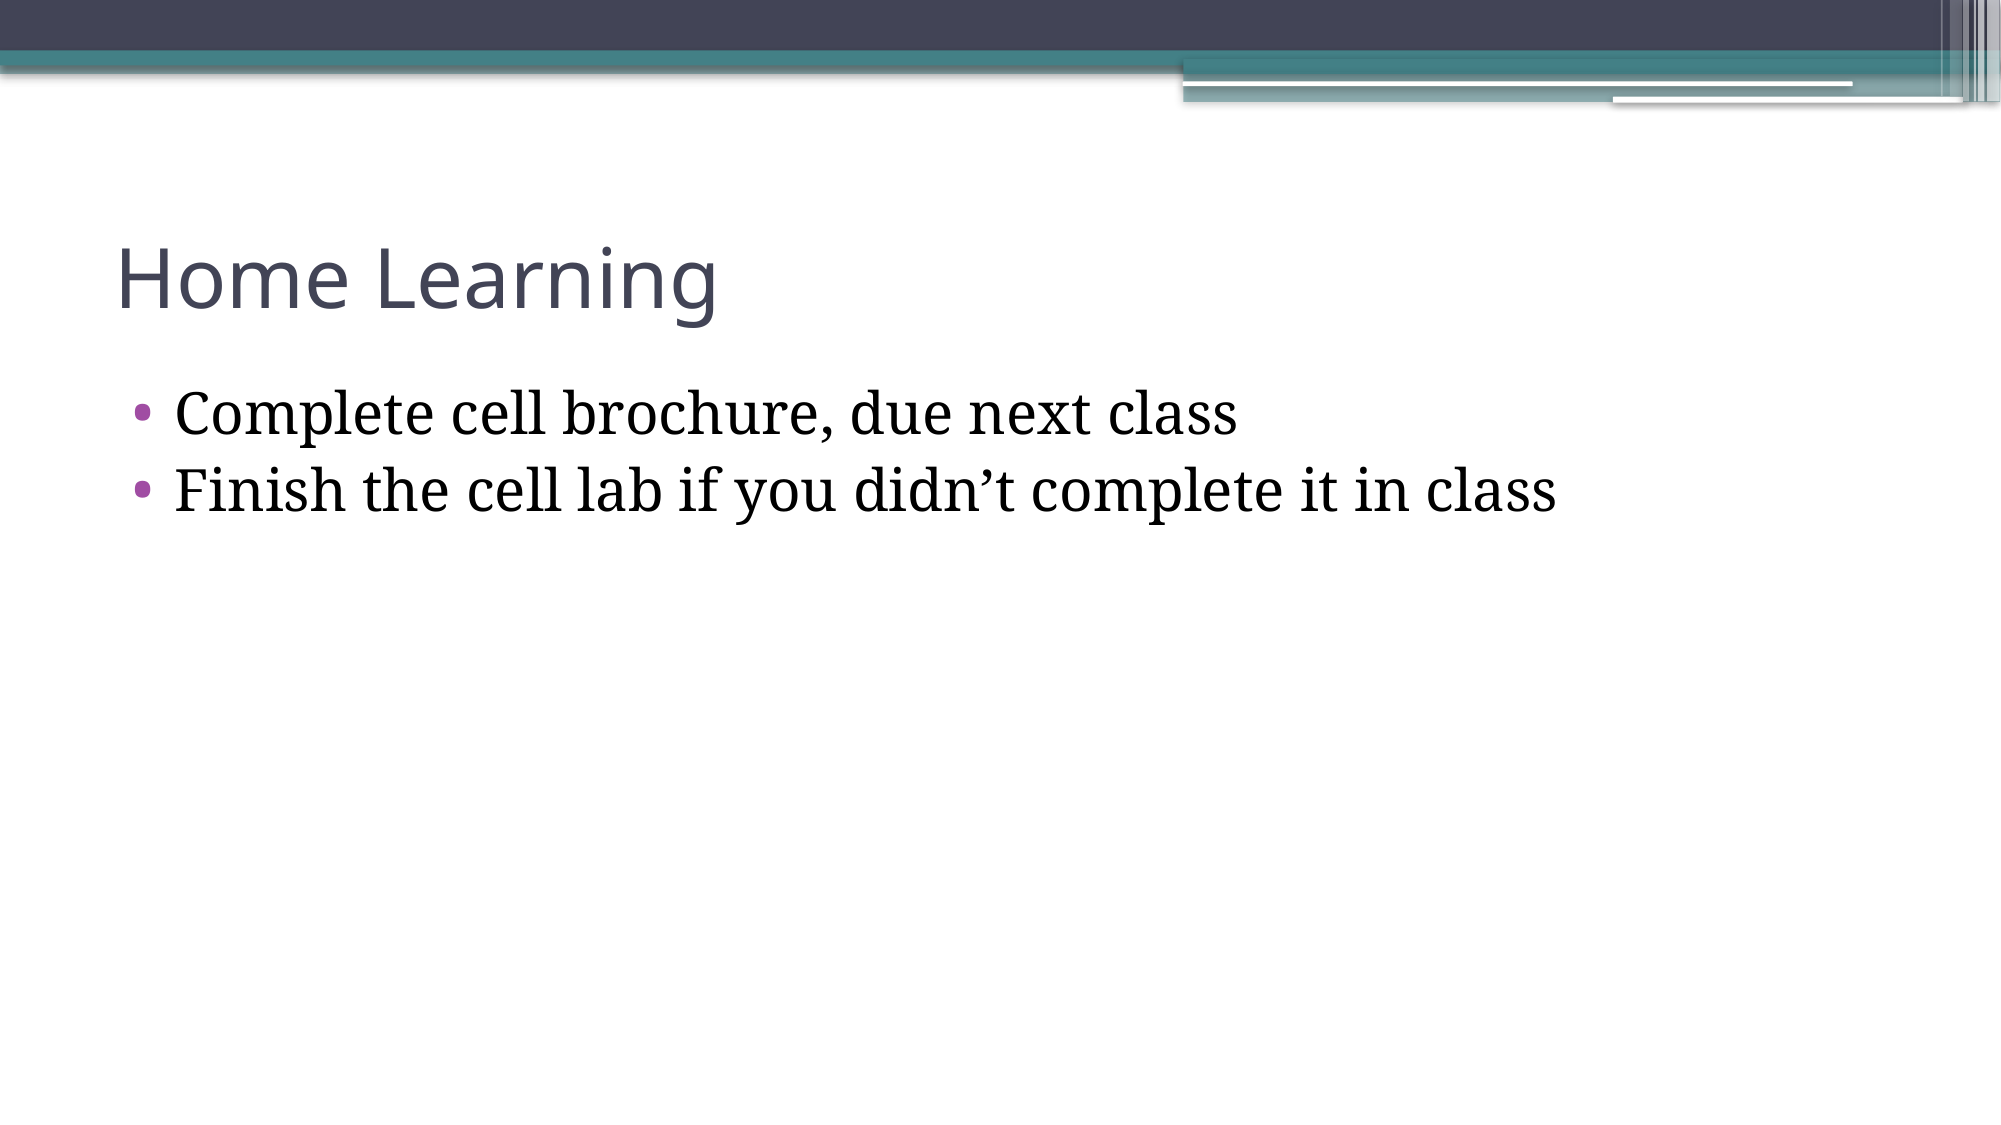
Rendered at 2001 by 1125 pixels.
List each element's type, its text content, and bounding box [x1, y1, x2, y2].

list Complete cell brochure, due next class Finish the cell lab if you didn’t complete it in class [99, 369, 1900, 1079]
title Home Learning [99, 187, 1900, 363]
